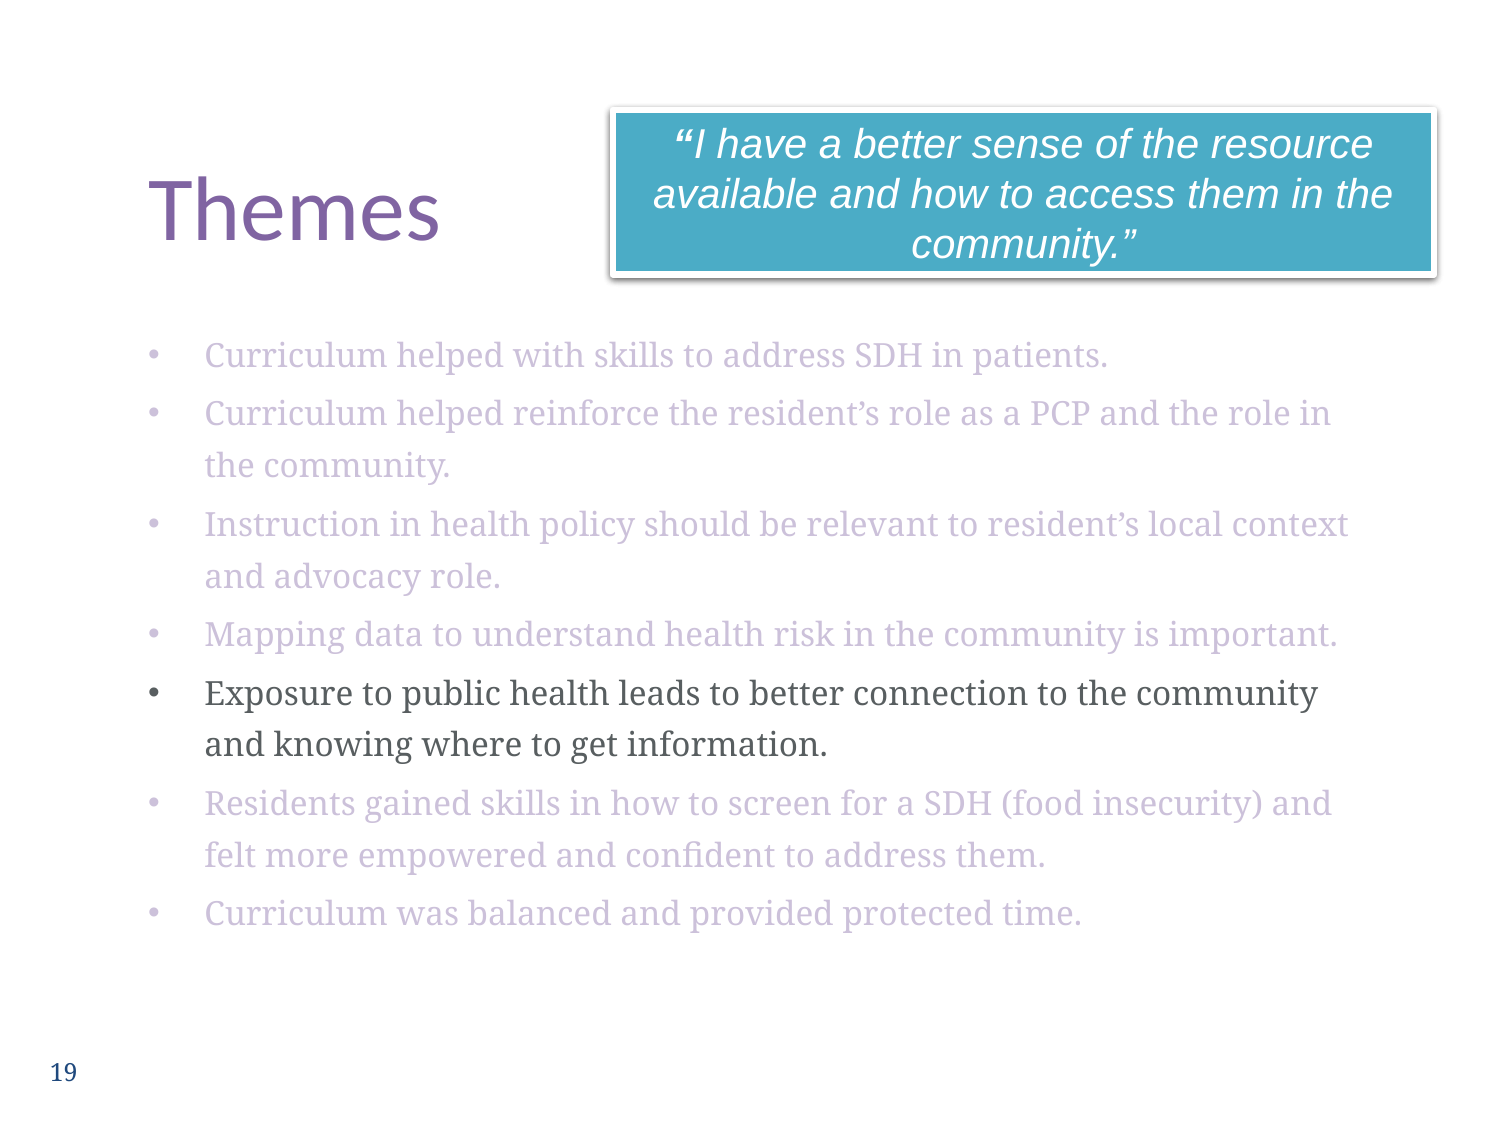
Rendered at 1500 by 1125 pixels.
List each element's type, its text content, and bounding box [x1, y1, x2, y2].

text_box Themes [133, 109, 1369, 298]
text_box [374, 486, 1125, 548]
text_box “I have a better sense of the resource available and how to access them in the community.” [610, 107, 1437, 278]
list Curriculum helped with skills to address SDH in patients. Curriculum helped reinforce the resident’s role as a PCP and the role in the community. Instruction in health policy should be relevant to resident’s local context and advocacy role. Mapping data to understand health risk in the community is important. Exposure to public health leads to better connection to the community and knowing where to get information. Residents gained skills in how to screen for a SDH (food insecurity) and felt more empowered and confident to address them. Curriculum was balanced and provided protected time. [133, 314, 1369, 991]
